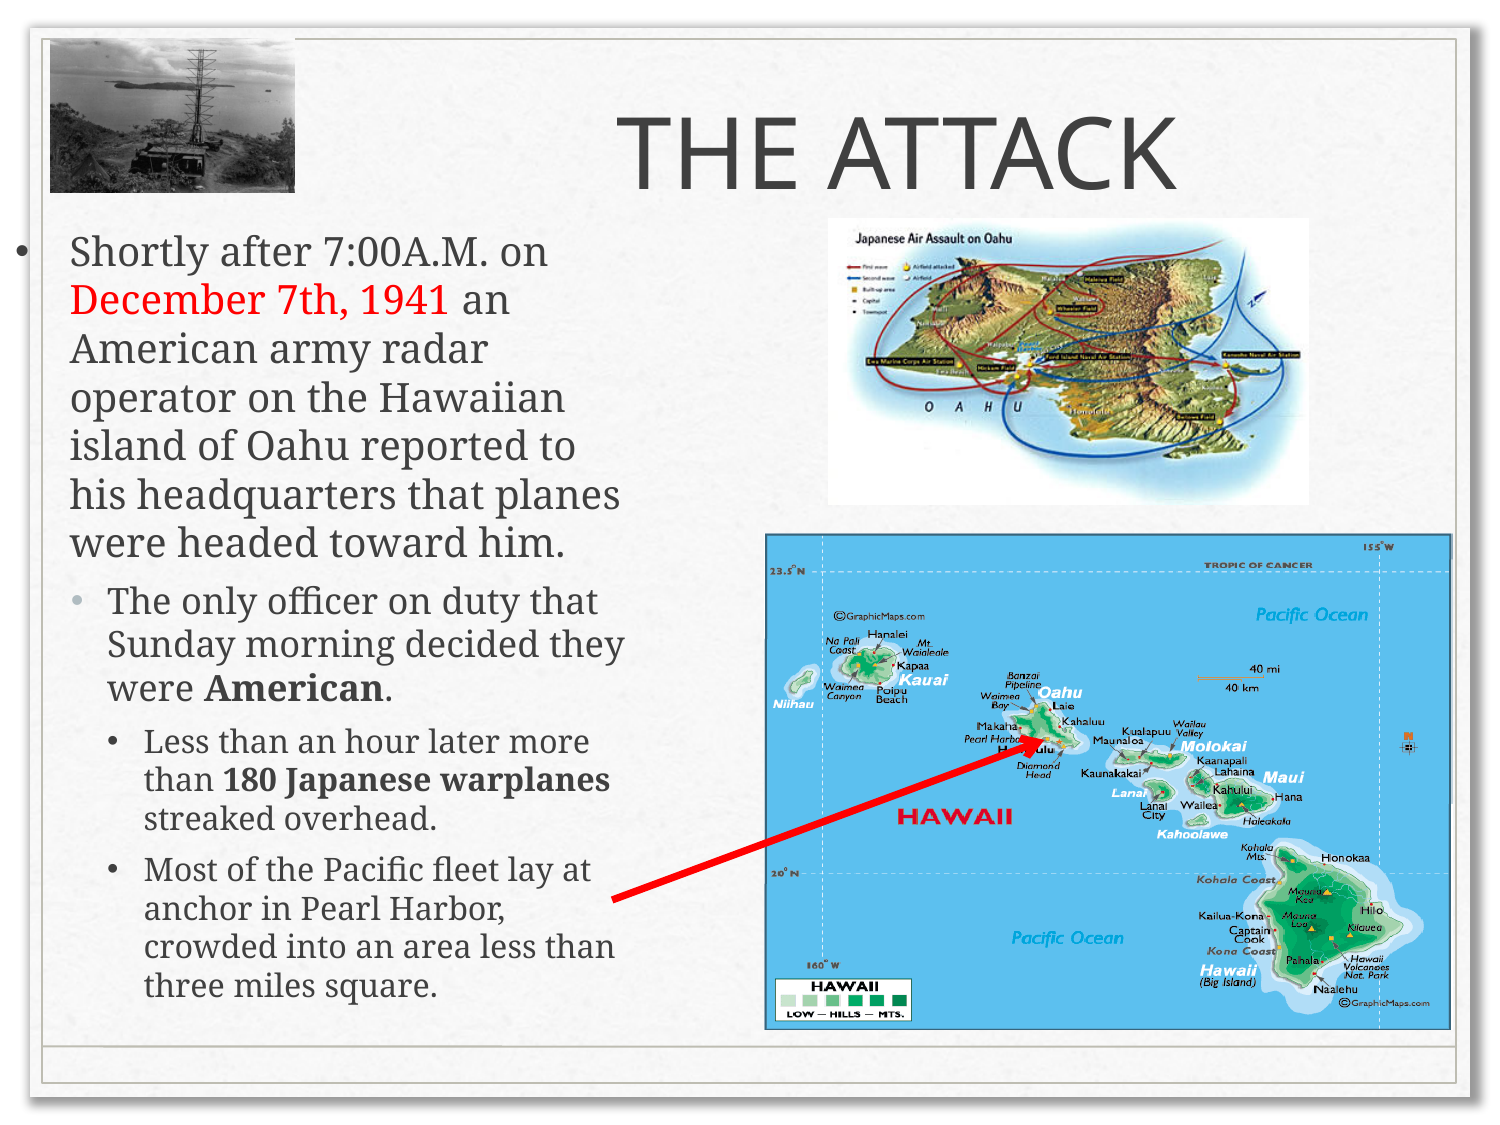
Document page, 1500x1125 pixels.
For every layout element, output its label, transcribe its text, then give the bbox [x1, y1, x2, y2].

title THE ATTACK [295, 40, 1500, 260]
picture [645, 217, 1455, 1045]
picture [30, 260, 1470, 1097]
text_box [611, 739, 1045, 901]
list Shortly after 7:00A.M. on December 7th, 1941 an American army radar operator on the Hawaiian island of Oahu reported to his headquarters that planes were headed toward him. The only officer on duty that Sunday morning decided they were American. Less than an hour later more than 180 Japanese warplanes streaked overhead. Most of the Pacific fleet lay at anchor in Pearl Harbor, crowded into an area less than three miles square. [0, 218, 645, 1059]
picture [30, 28, 1470, 218]
picture [43, 1048, 1455, 1082]
